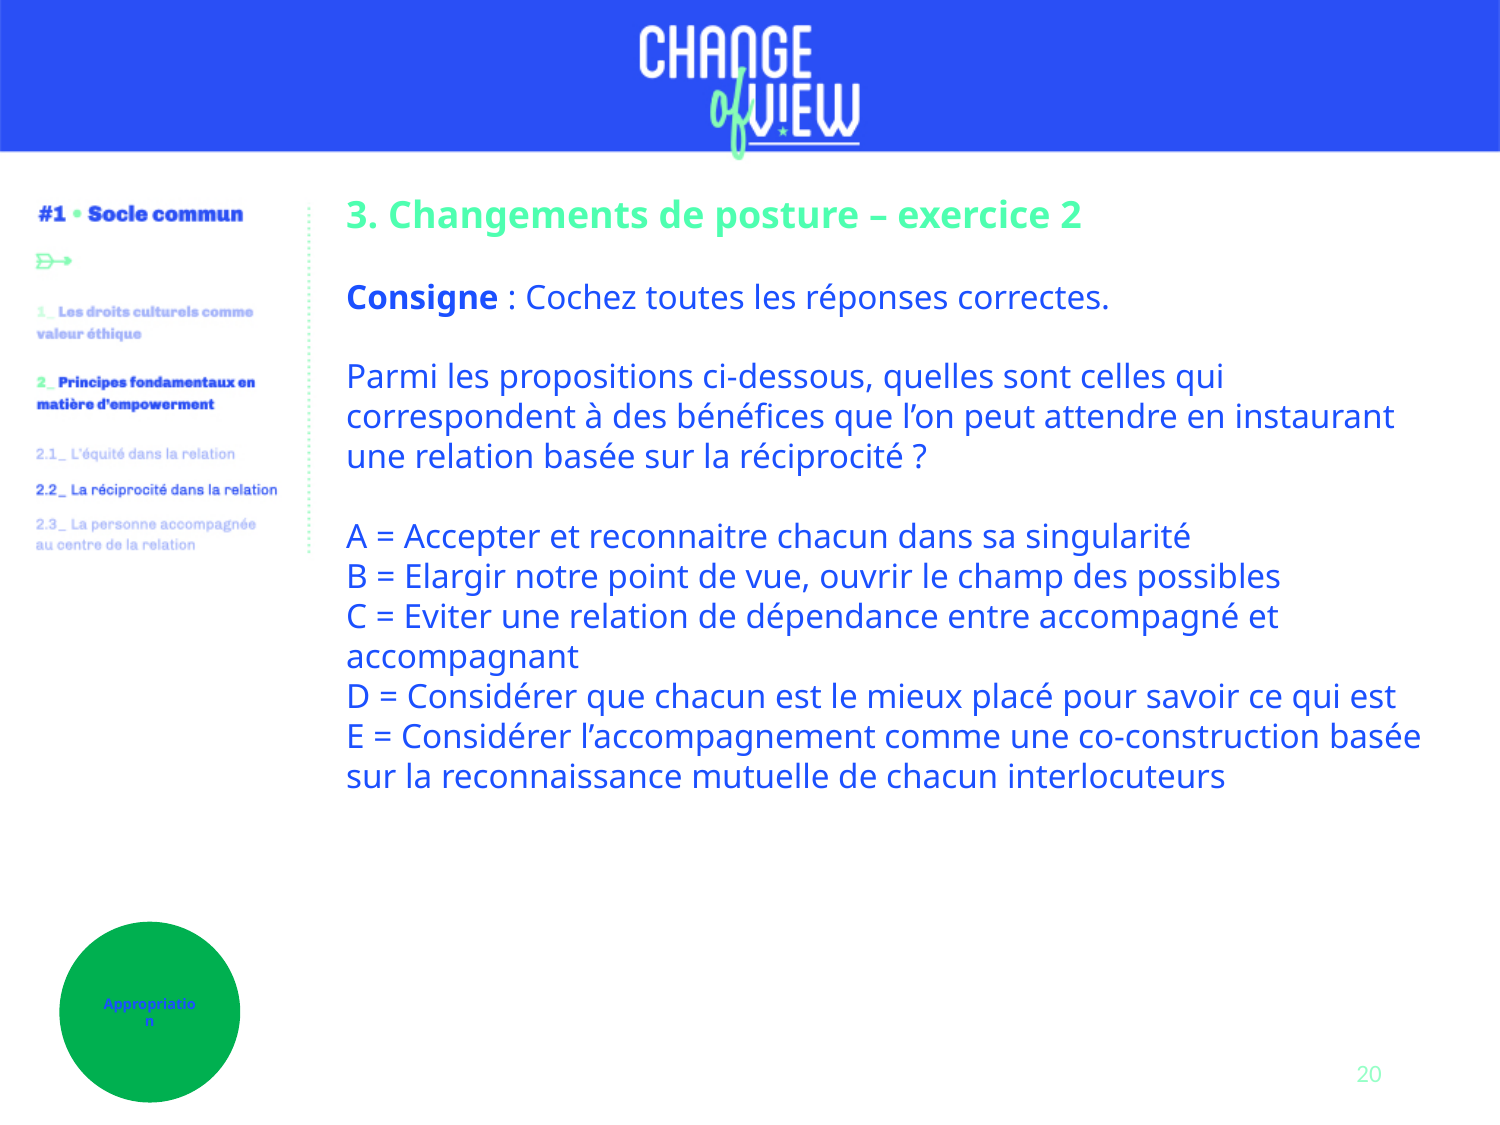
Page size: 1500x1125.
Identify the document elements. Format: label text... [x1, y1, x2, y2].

text_box Appropriation [58, 920, 242, 1104]
picture [0, 0, 1500, 1125]
text_box 3. Changements de posture – exercice 2 Consigne : Cochez toutes les réponses correctes. Parmi les propositions ci-dessous, quelles sont celles qui correspondent à des bénéfices que l’on peut attendre en instaurant une relation basée sur la réciprocité ? A = Accepter et reconnaitre chacun dans sa singularité B = Elargir notre point de vue, ouvrir le champ des possibles C = Eviter une relation de dépendance entre accompagné et accompagnant D = Considérer que chacun est le mieux placé pour savoir ce qui est E = Considérer l’accompagnement comme une co-construction basée sur la reconnaissance mutuelle de chacun interlocuteurs [331, 183, 1456, 843]
slide_number 20 [1059, 1042, 1397, 1103]
